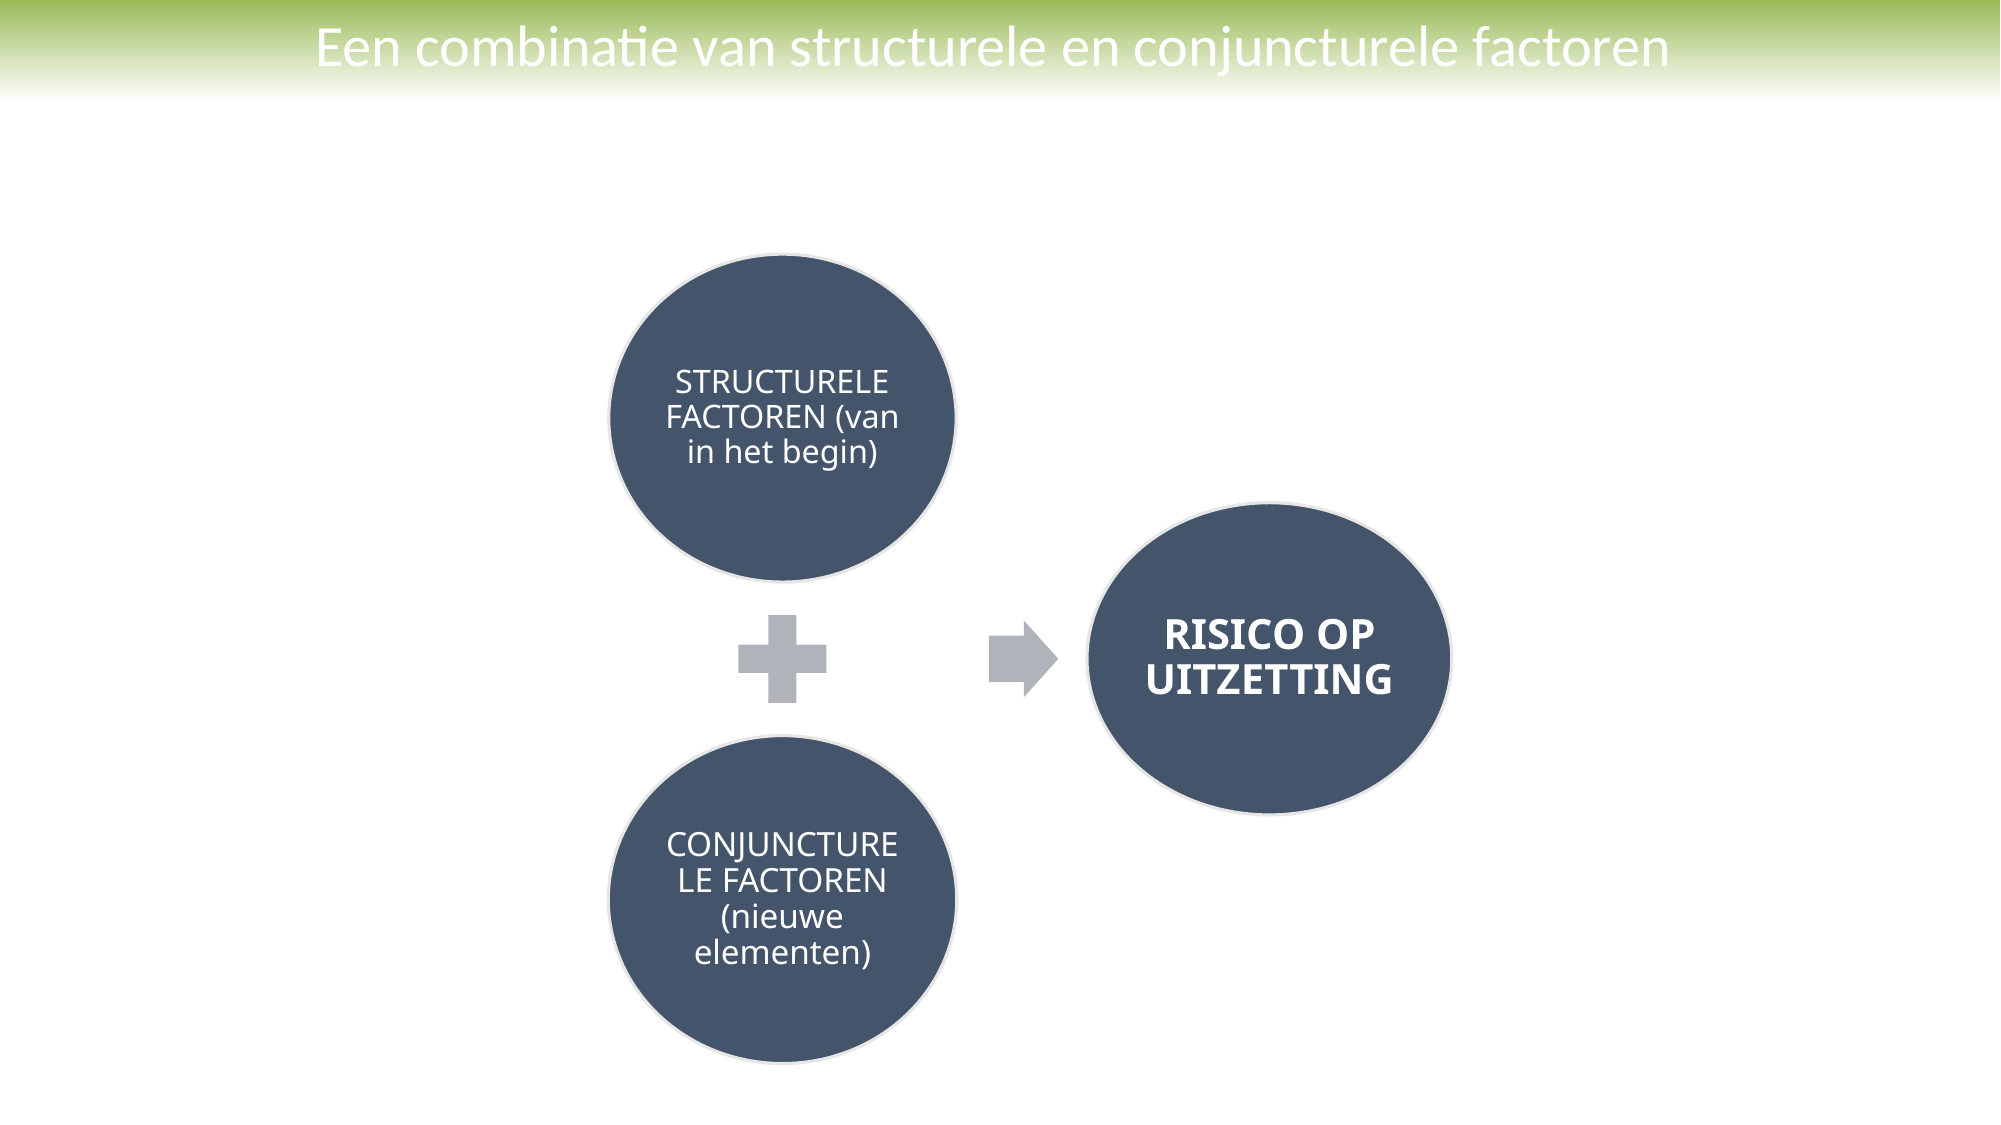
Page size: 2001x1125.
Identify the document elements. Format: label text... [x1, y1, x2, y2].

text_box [373, 253, 1681, 1065]
title Een combinatie van structurele en conjuncturele factoren [0, 0, 2000, 106]
